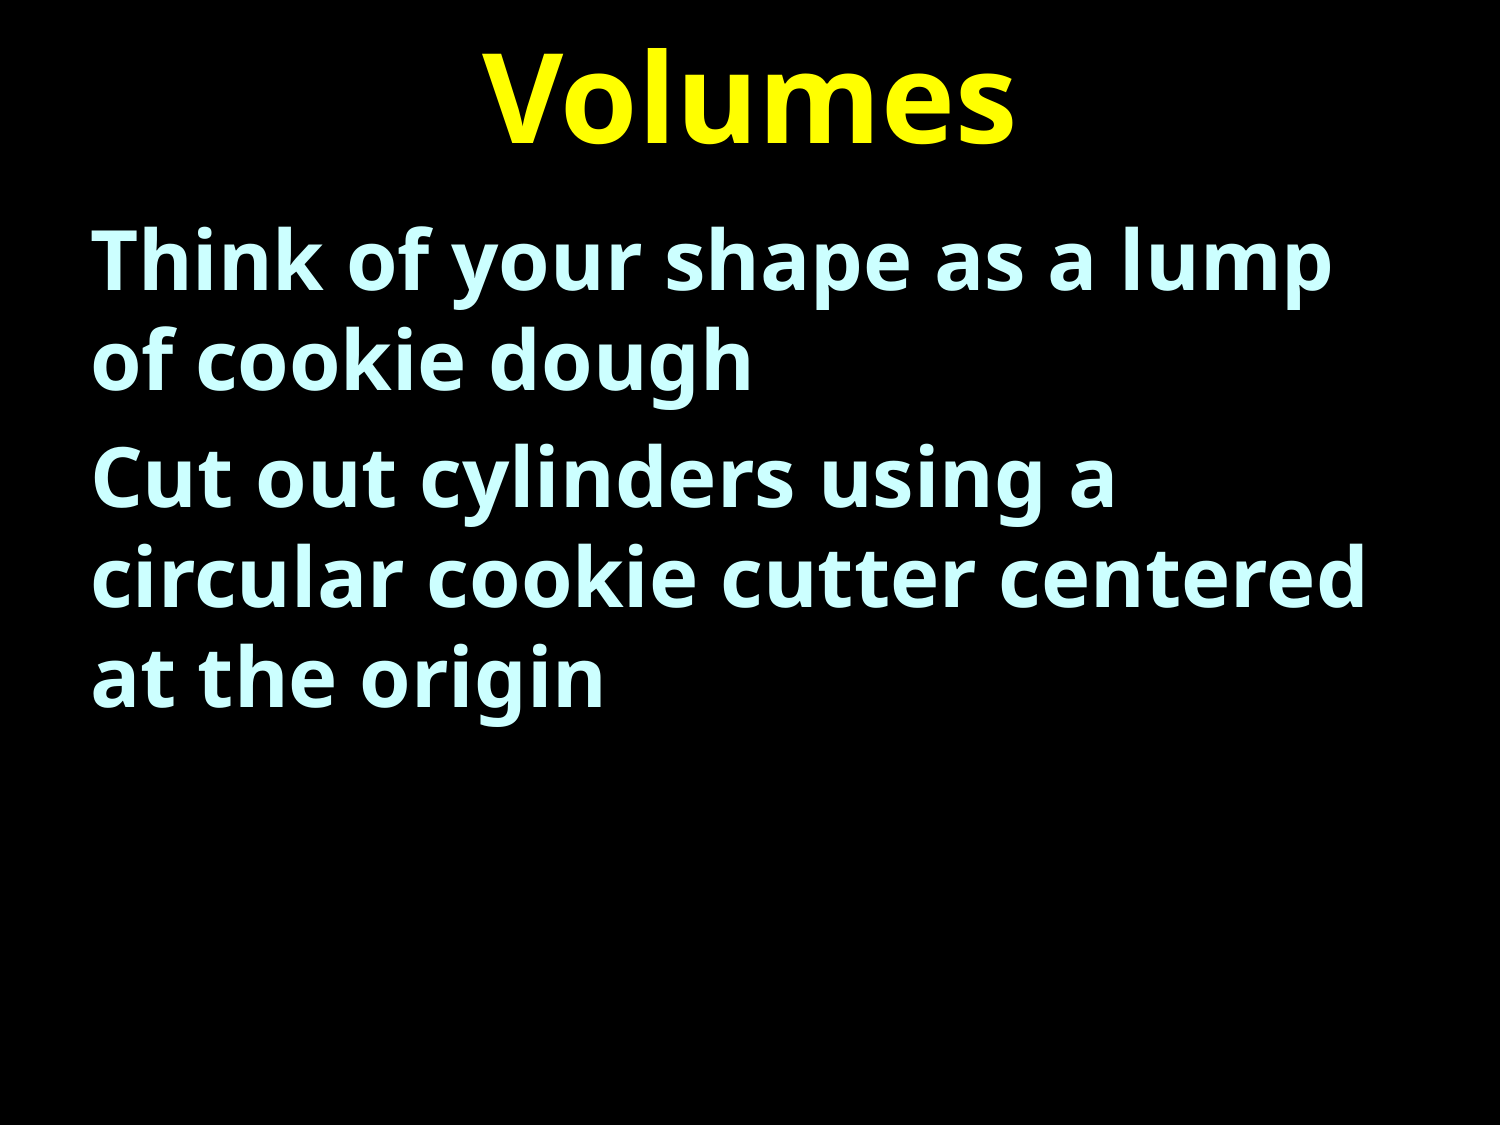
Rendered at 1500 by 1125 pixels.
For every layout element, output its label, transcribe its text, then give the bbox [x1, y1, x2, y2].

title Volumes [0, 0, 1500, 188]
list Think of your shape as a lump of cookie dough Cut out cylinders using a circular cookie cutter centered at the origin [75, 200, 1438, 1125]
